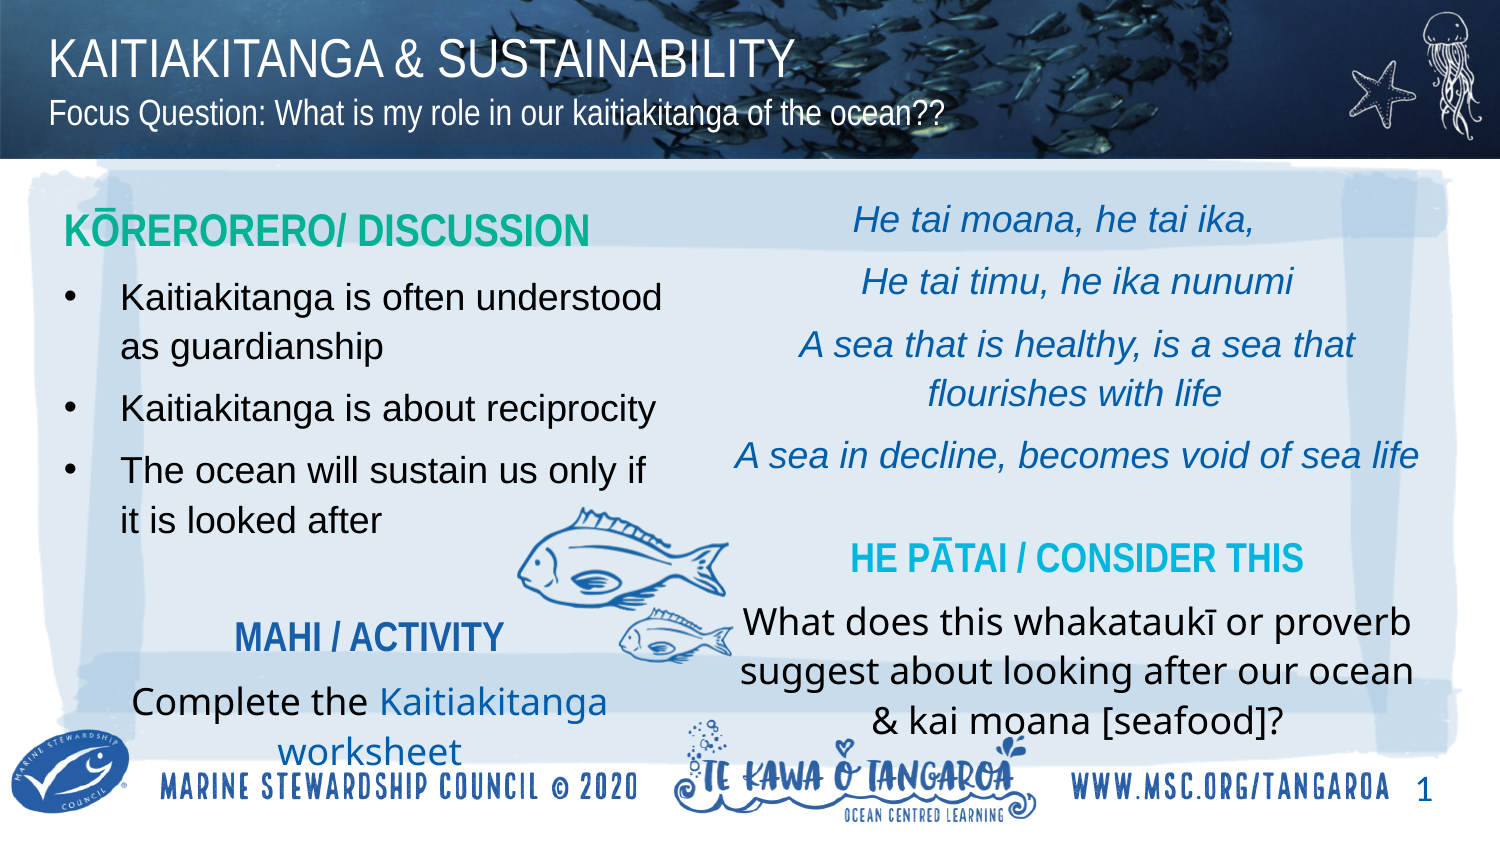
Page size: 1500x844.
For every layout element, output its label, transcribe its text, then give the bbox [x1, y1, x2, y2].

title KAITIAKITANGA & SUSTAINABILITY Focus Question: What is my role in our kaitiakitanga of the ocean?? [33, 15, 1500, 122]
picture [0, 0, 1500, 835]
